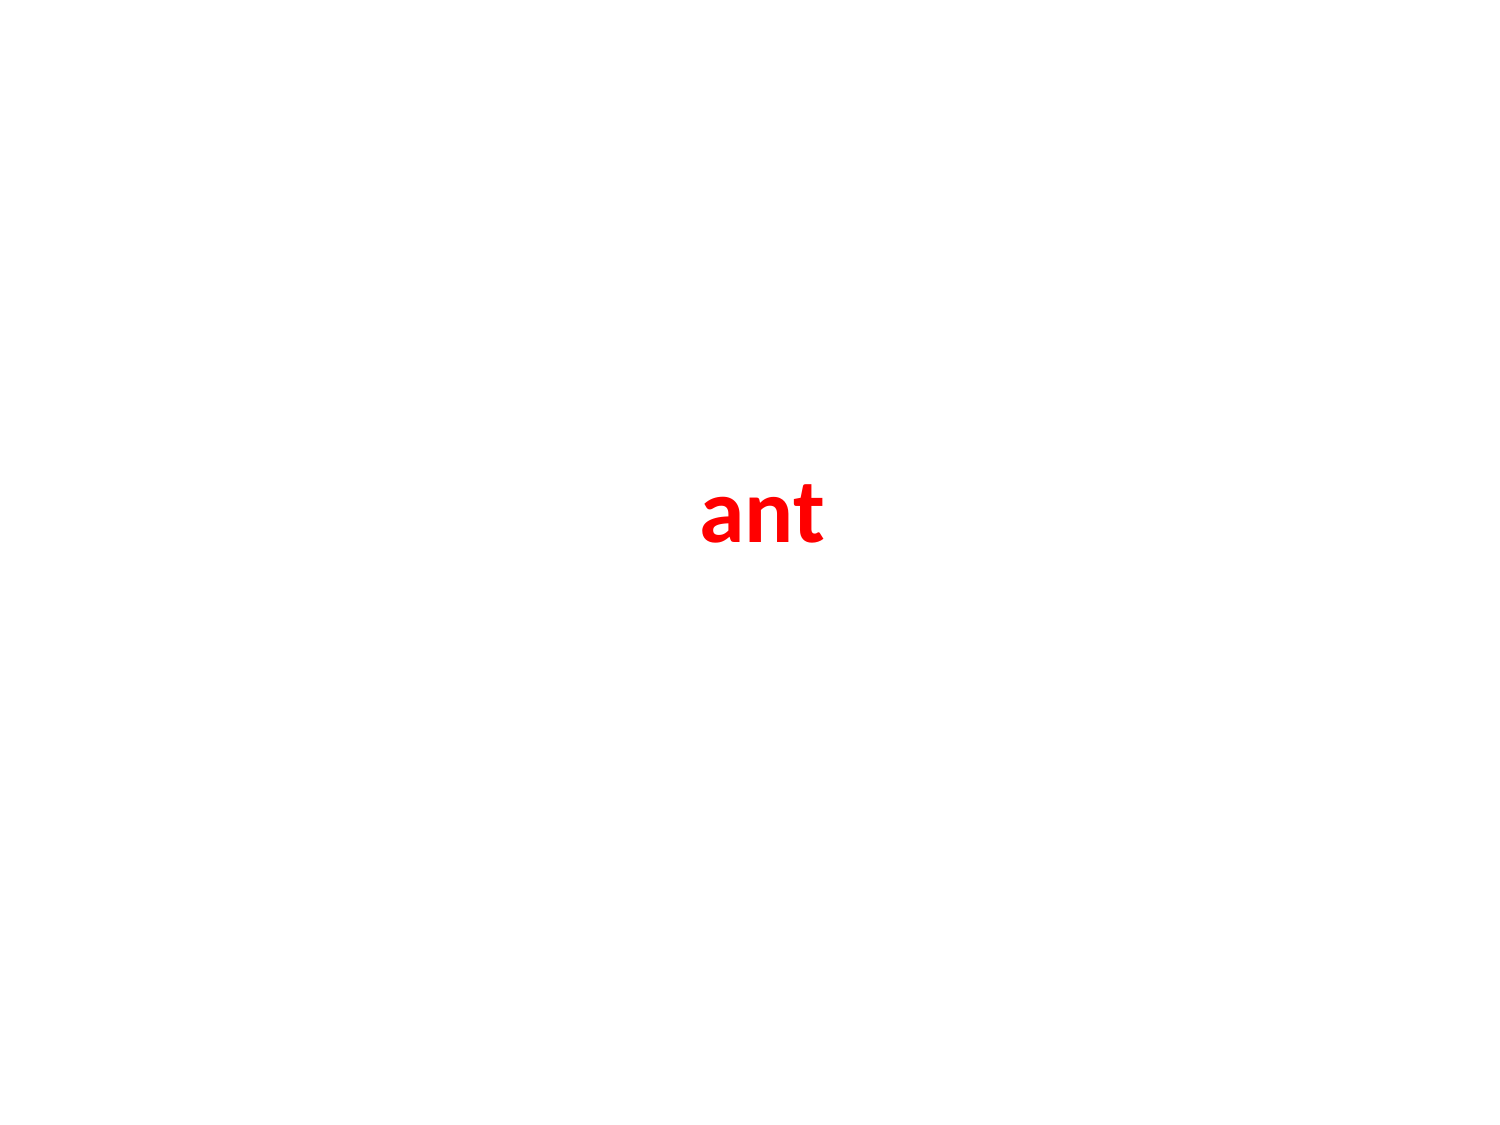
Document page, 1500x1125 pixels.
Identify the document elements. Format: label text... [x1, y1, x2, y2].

title ant [87, 412, 1438, 600]
